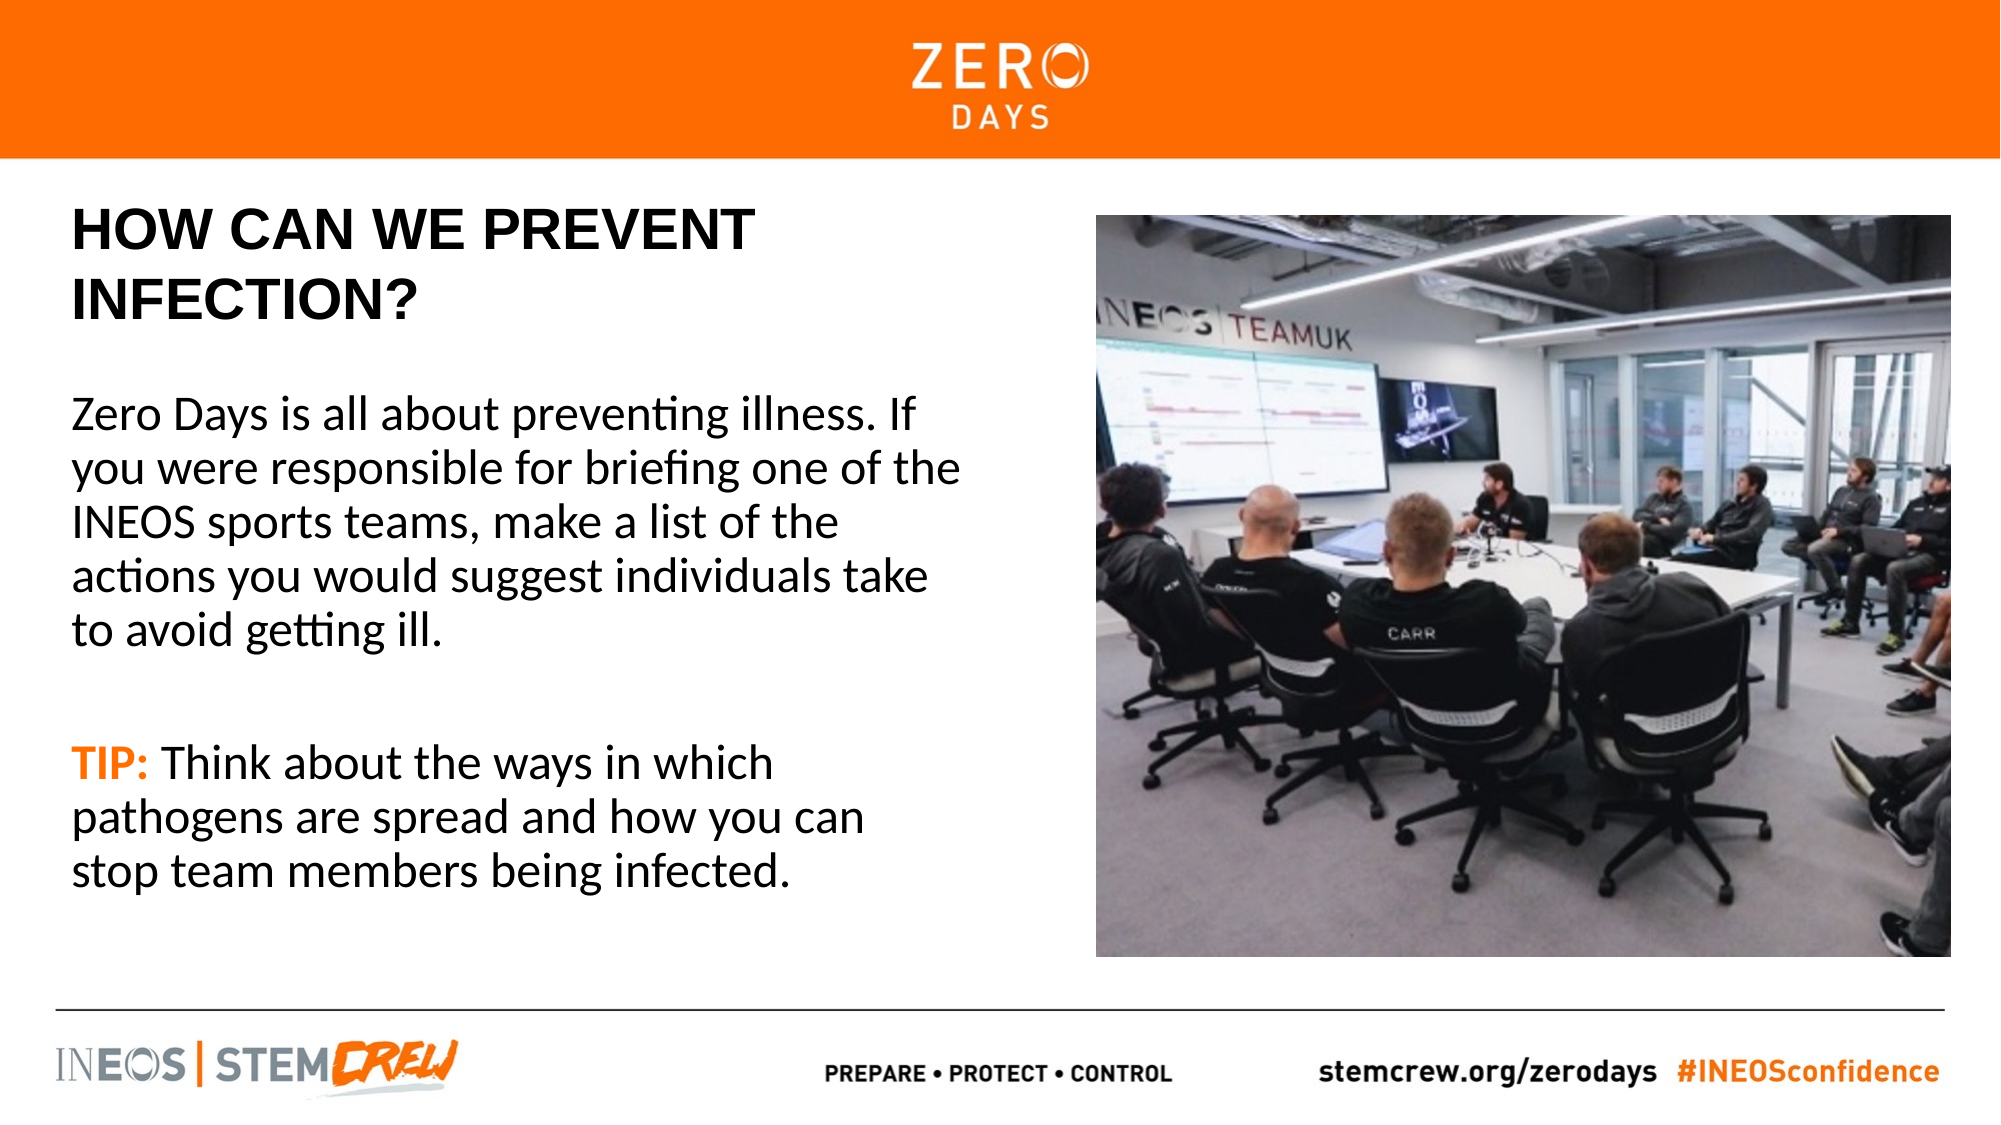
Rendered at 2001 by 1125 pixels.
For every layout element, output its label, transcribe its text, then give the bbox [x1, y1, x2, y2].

text_box Zero Days is all about preventing illness. If you were responsible for briefing one of the INEOS sports teams, make a list of the actions you would suggest individuals take to avoid getting ill. TIP: Think about the ways in which pathogens are spread and how you can stop team members being infected. [56, 339, 980, 1064]
text_box HOW CAN WE PREVENT INFECTION? [56, 183, 1545, 339]
picture [0, 0, 2001, 1125]
